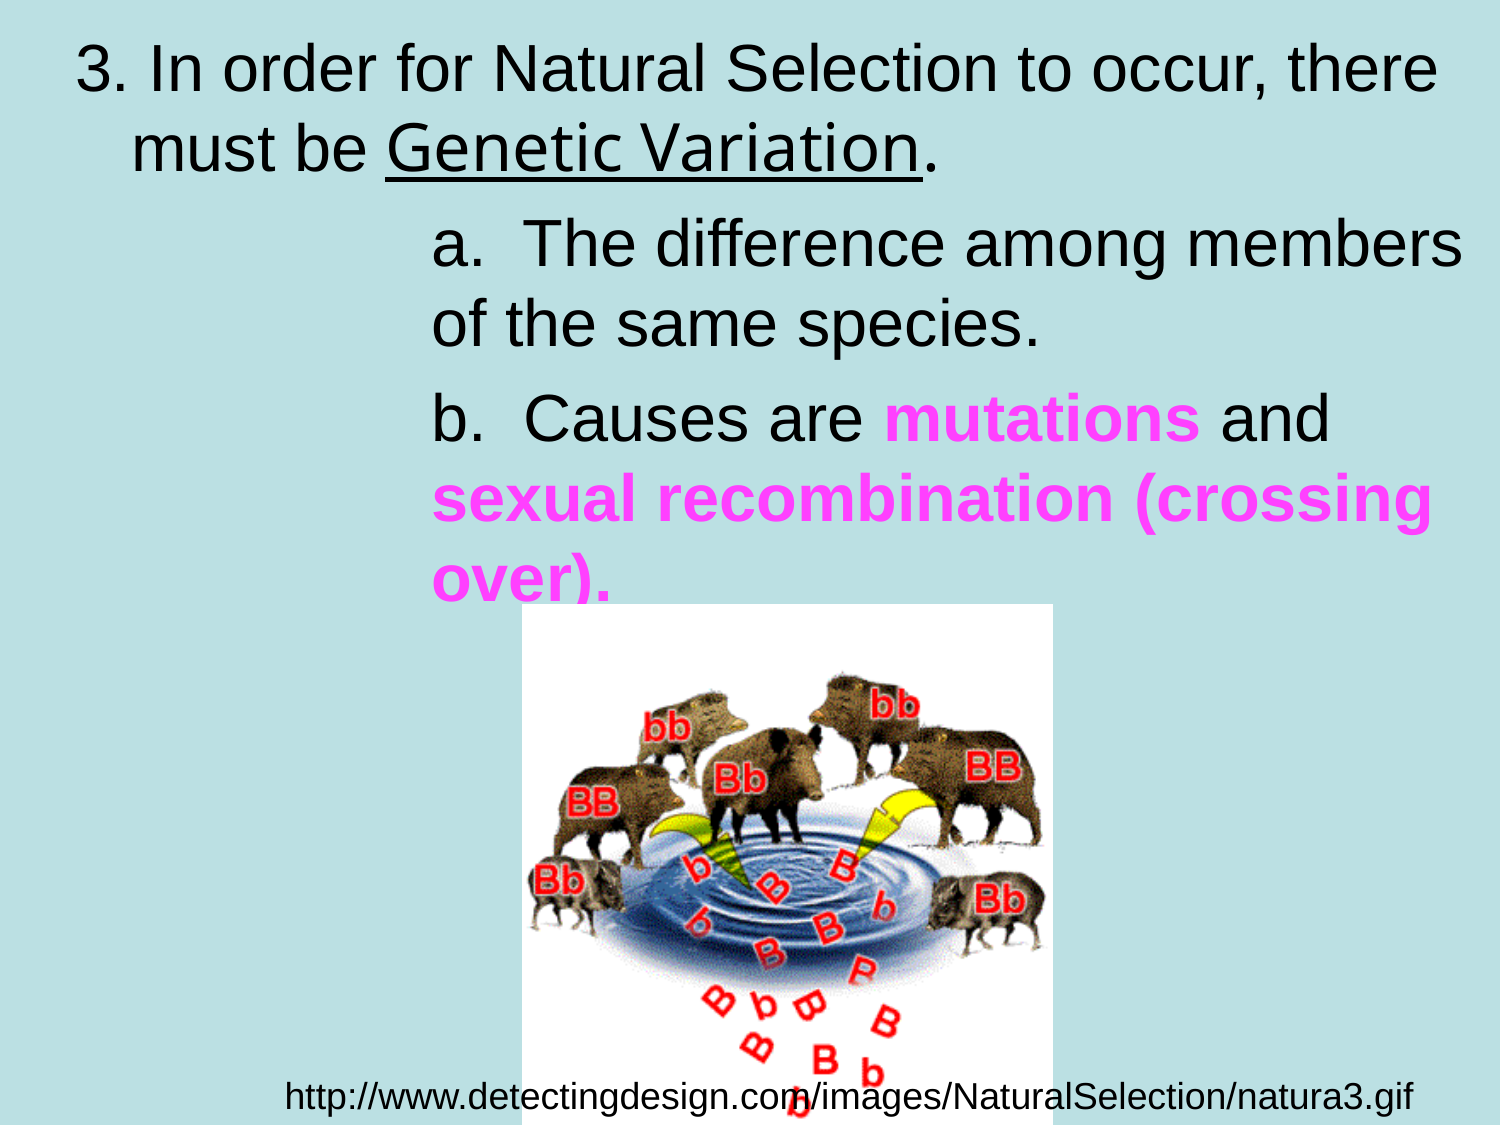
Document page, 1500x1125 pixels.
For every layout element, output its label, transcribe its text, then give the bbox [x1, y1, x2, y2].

text_box http://www.detectingdesign.com/images/NaturalSelection/natura3.gif [277, 1064, 522, 1125]
list 3. In order for Natural Selection to occur, there must be Genetic Variation. a. The difference among members of the same species. b. Causes are mutations and sexual recombination (crossing over). [75, 24, 1500, 1005]
text_box http://www.detectingdesign.com/images/NaturalSelection/natura3.gif [1053, 1064, 1422, 1125]
picture [522, 603, 1053, 1125]
